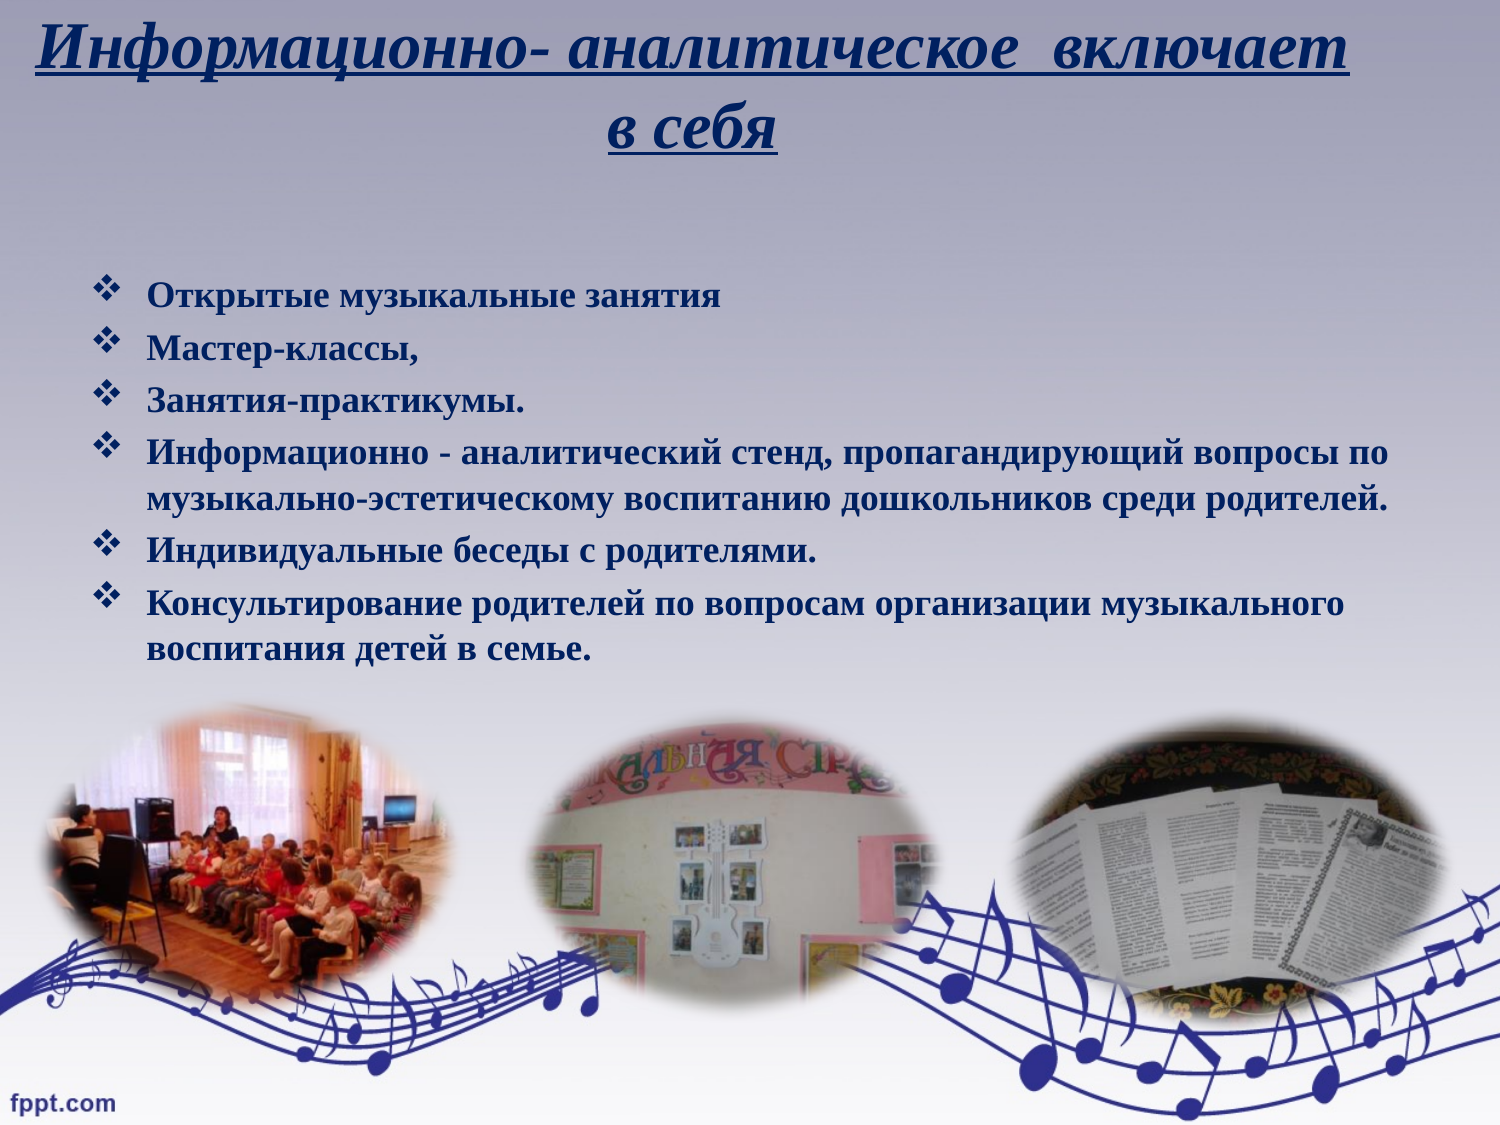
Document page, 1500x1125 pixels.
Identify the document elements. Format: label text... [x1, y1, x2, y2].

list Открытые музыкальные занятия Мастер-классы, Занятия-практикумы. Информационно - аналитический стенд, пропагандирующий вопросы по музыкально-эстетическому воспитанию дошкольников среди родителей. Индивидуальные беседы с родителями. Консультирование родителей по вопросам организации музыкального воспитания детей в семье. [74, 262, 1426, 1006]
title Информационно- аналитическое включает в себя [17, 42, 1368, 231]
picture [0, 0, 1500, 1125]
